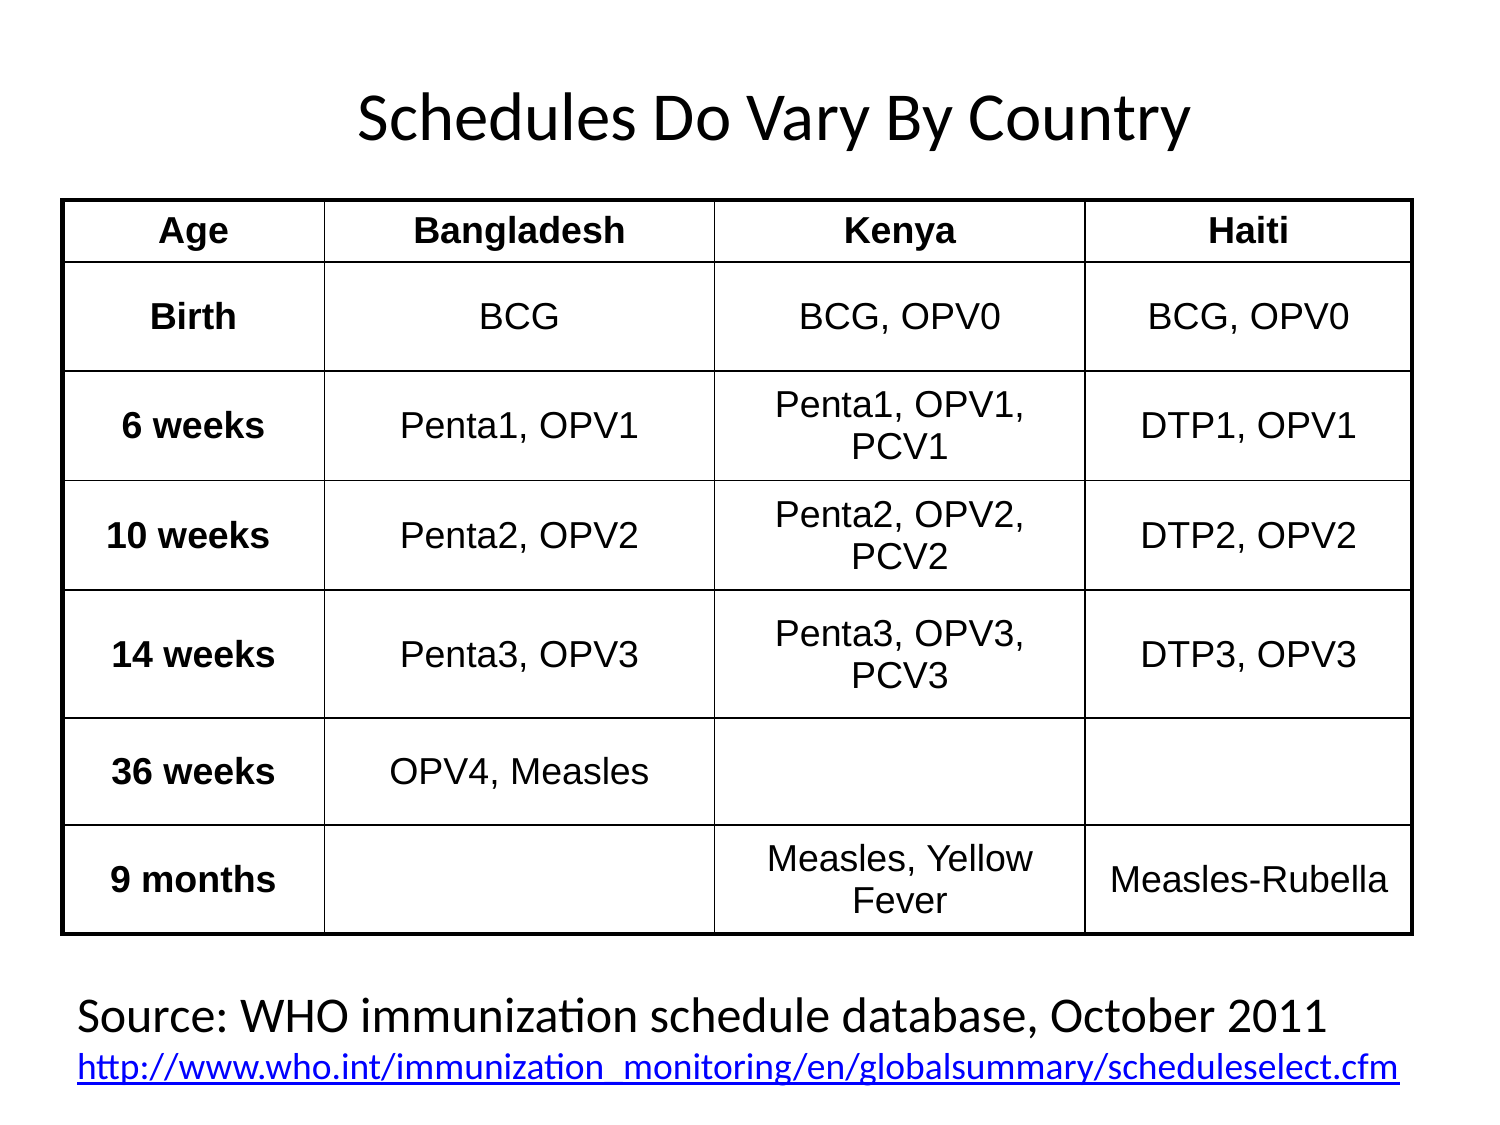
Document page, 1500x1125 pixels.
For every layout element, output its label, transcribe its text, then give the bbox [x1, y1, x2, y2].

table_cell [1086, 719, 1410, 824]
table_cell Measles, Yellow Fever [715, 826, 1084, 932]
table_header Haiti [1086, 202, 1410, 261]
table_cell DTP1, OPV1 [1086, 372, 1410, 480]
table_cell 14 weeks [65, 591, 324, 717]
table_cell Penta3, OPV3, PCV3 [715, 591, 1084, 717]
table_cell Birth [65, 263, 324, 370]
table_cell 10 weeks [65, 481, 324, 589]
table_cell [325, 826, 714, 932]
table_cell Penta2, OPV2 [325, 481, 714, 589]
table_cell BCG, OPV0 [715, 263, 1084, 370]
table_cell Measles-Rubella [1086, 826, 1410, 932]
table_cell DTP2, OPV2 [1086, 481, 1410, 589]
table_cell 36 weeks [65, 719, 324, 824]
table_cell 9 months [65, 826, 324, 932]
text_box Source: WHO immunization schedule database, October 2011 http://www.who.int/immunization_monitoring/en/globalsummary/scheduleselect.cfm [62, 974, 1425, 1095]
title Schedules Do Vary By Country [50, 0, 1500, 225]
table_cell Penta2, OPV2, PCV2 [715, 481, 1084, 589]
table_cell Penta3, OPV3 [325, 591, 714, 717]
table_cell BCG, OPV0 [1086, 263, 1410, 370]
table_header Kenya [715, 202, 1084, 261]
table_cell Penta1, OPV1 [325, 372, 714, 480]
table_cell Penta1, OPV1, PCV1 [715, 372, 1084, 480]
table_cell 6 weeks [65, 372, 324, 480]
table_cell DTP3, OPV3 [1086, 591, 1410, 717]
table_header Bangladesh [325, 202, 714, 261]
table_cell [715, 719, 1084, 824]
table_cell OPV4, Measles [325, 719, 714, 824]
table_cell BCG [325, 263, 714, 370]
table_header Age [65, 202, 324, 261]
